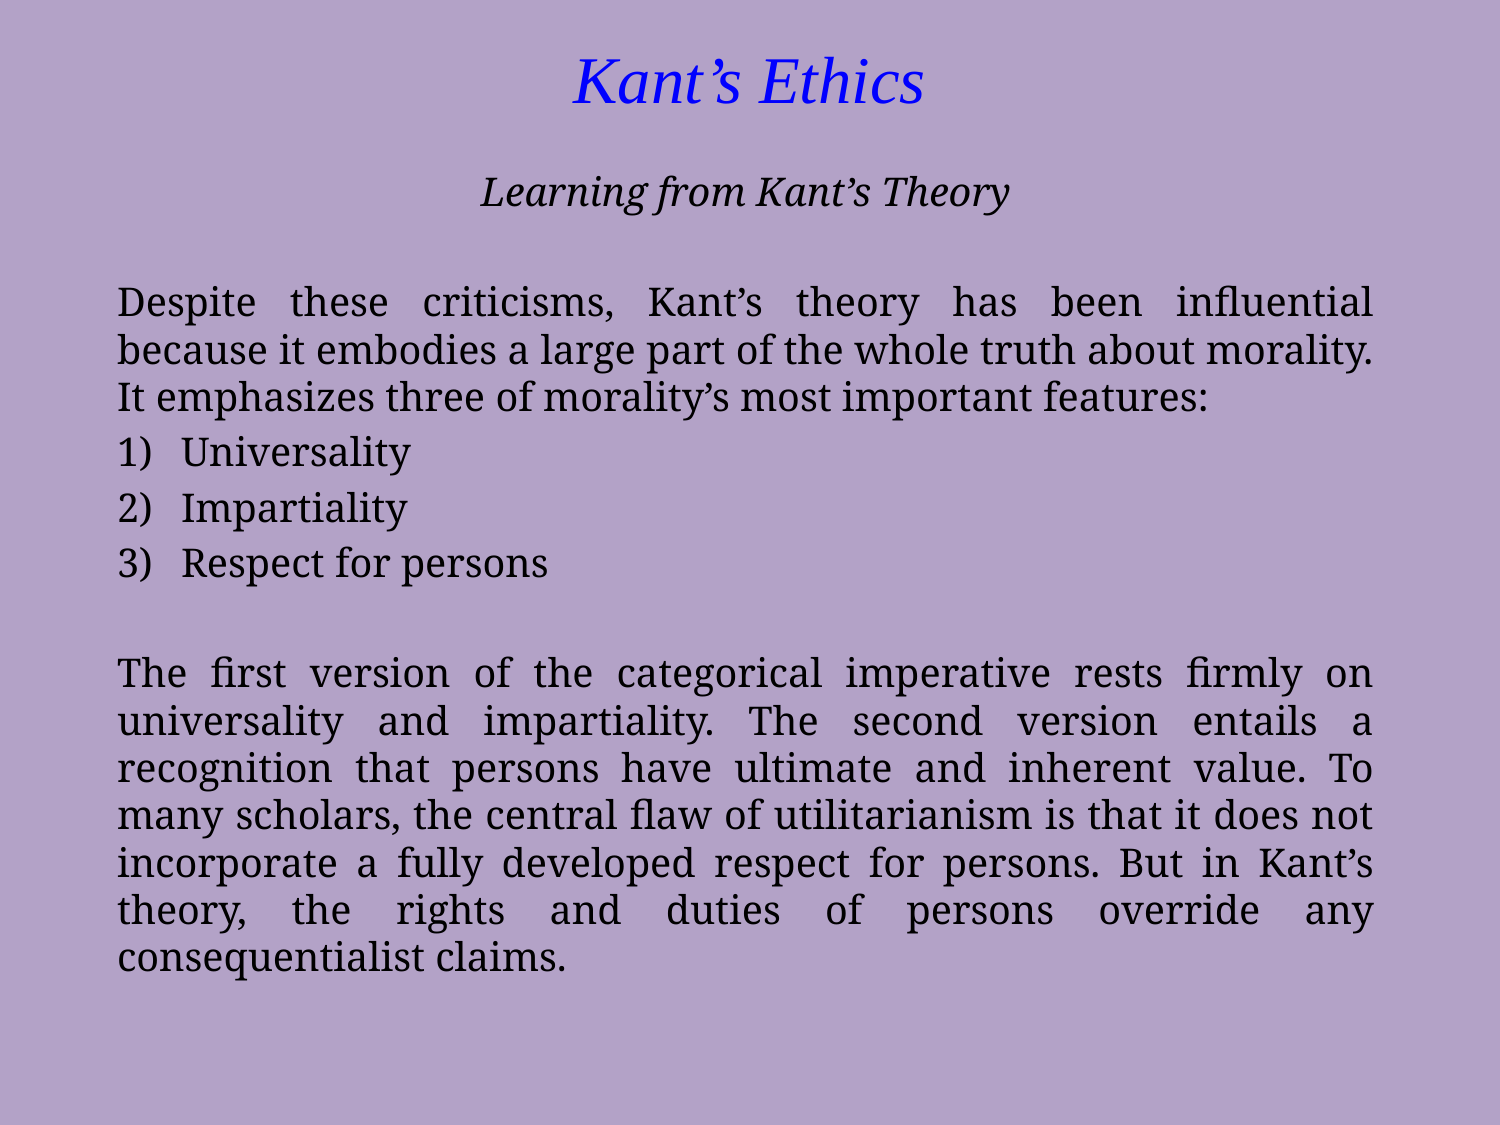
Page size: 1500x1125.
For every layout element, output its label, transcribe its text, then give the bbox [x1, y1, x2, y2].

subtitle Learning from Kant’s Theory Despite these criticisms, Kant’s theory has been influential because it embodies a large part of the whole truth about morality. It emphasizes three of morality’s most important features: Universality Impartiality Respect for persons The first version of the categorical imperative rests firmly on universality and impartiality. The second version entails a recognition that persons have ultimate and inherent value. To many scholars, the central flaw of utilitarianism is that it does not incorporate a fully developed respect for persons. But in Kant’s theory, the rights and duties of persons override any consequentialist claims. [102, 170, 1391, 1027]
text_box Kant’s Ethics [0, 29, 1500, 170]
